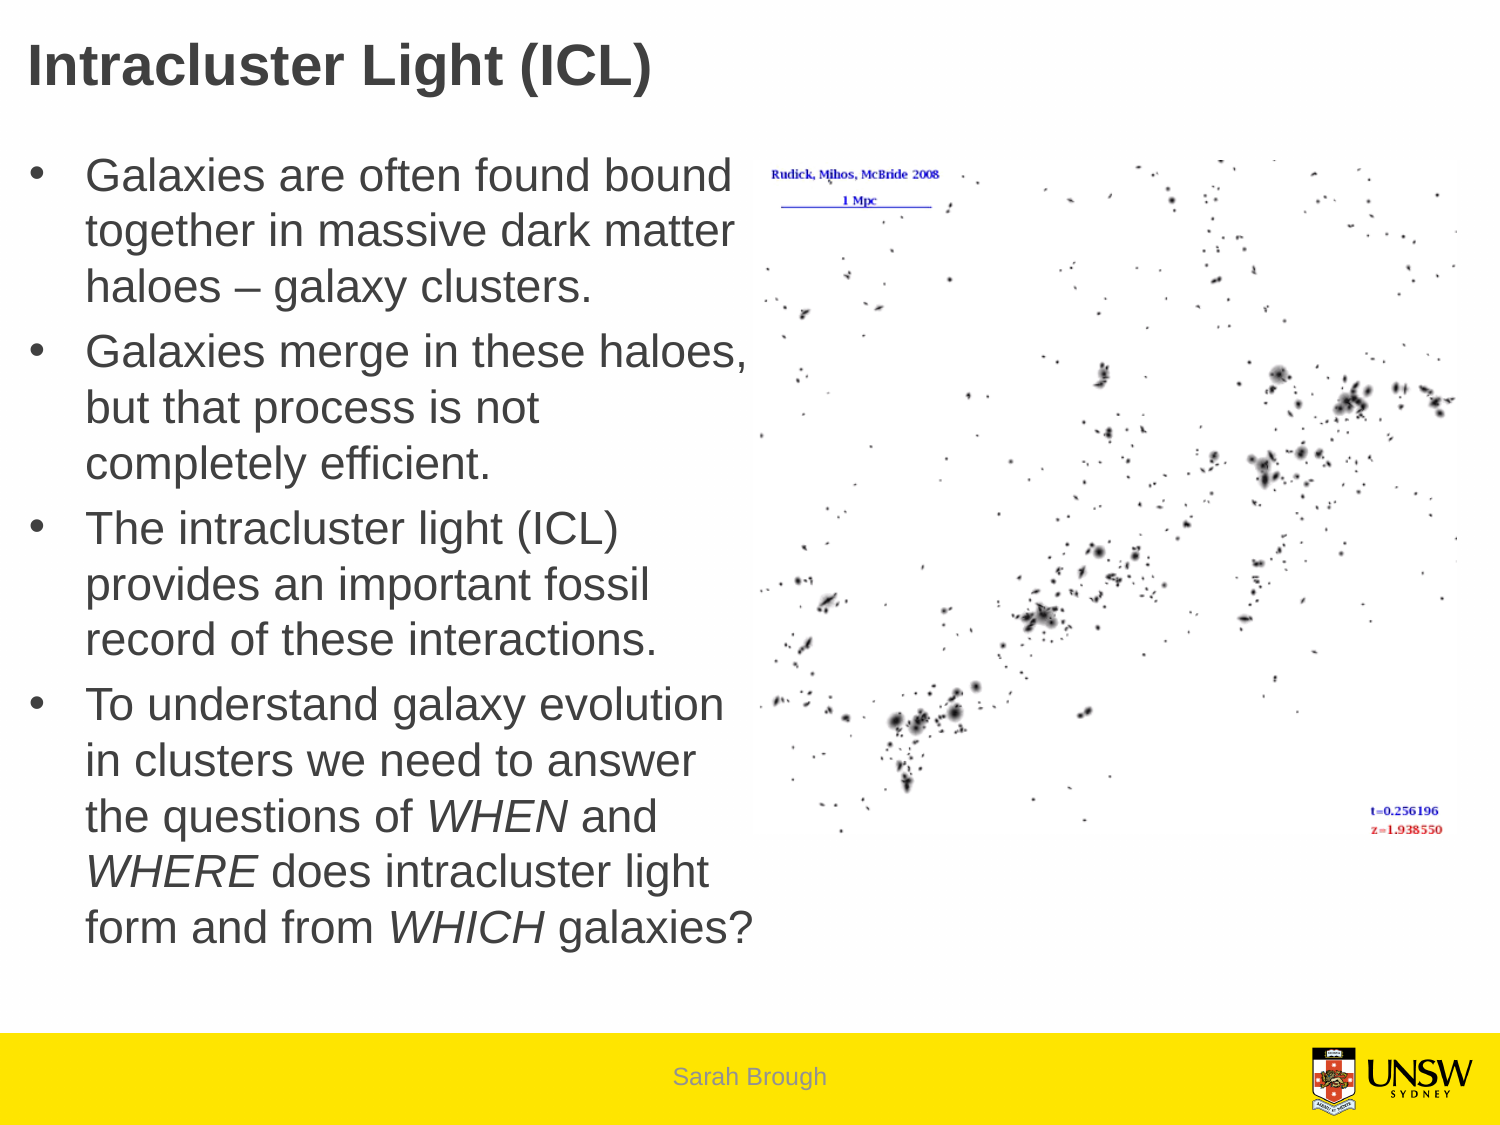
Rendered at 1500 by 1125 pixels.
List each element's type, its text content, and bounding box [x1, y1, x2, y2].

picture [0, 0, 1500, 1125]
footer Sarah Brough [496, 1045, 1004, 1106]
text_box Galaxies are often found bound together in massive dark matter haloes – galaxy clusters. Galaxies merge in these haloes, but that process is not completely efficient. The intracluster light (ICL) provides an important fossil record of these interactions. To understand galaxy evolution in clusters we need to answer the questions of WHEN and WHERE does intracluster light form and from WHICH galaxies? [13, 137, 774, 1024]
text_box Intracluster Light (ICL) [27, 27, 1426, 98]
